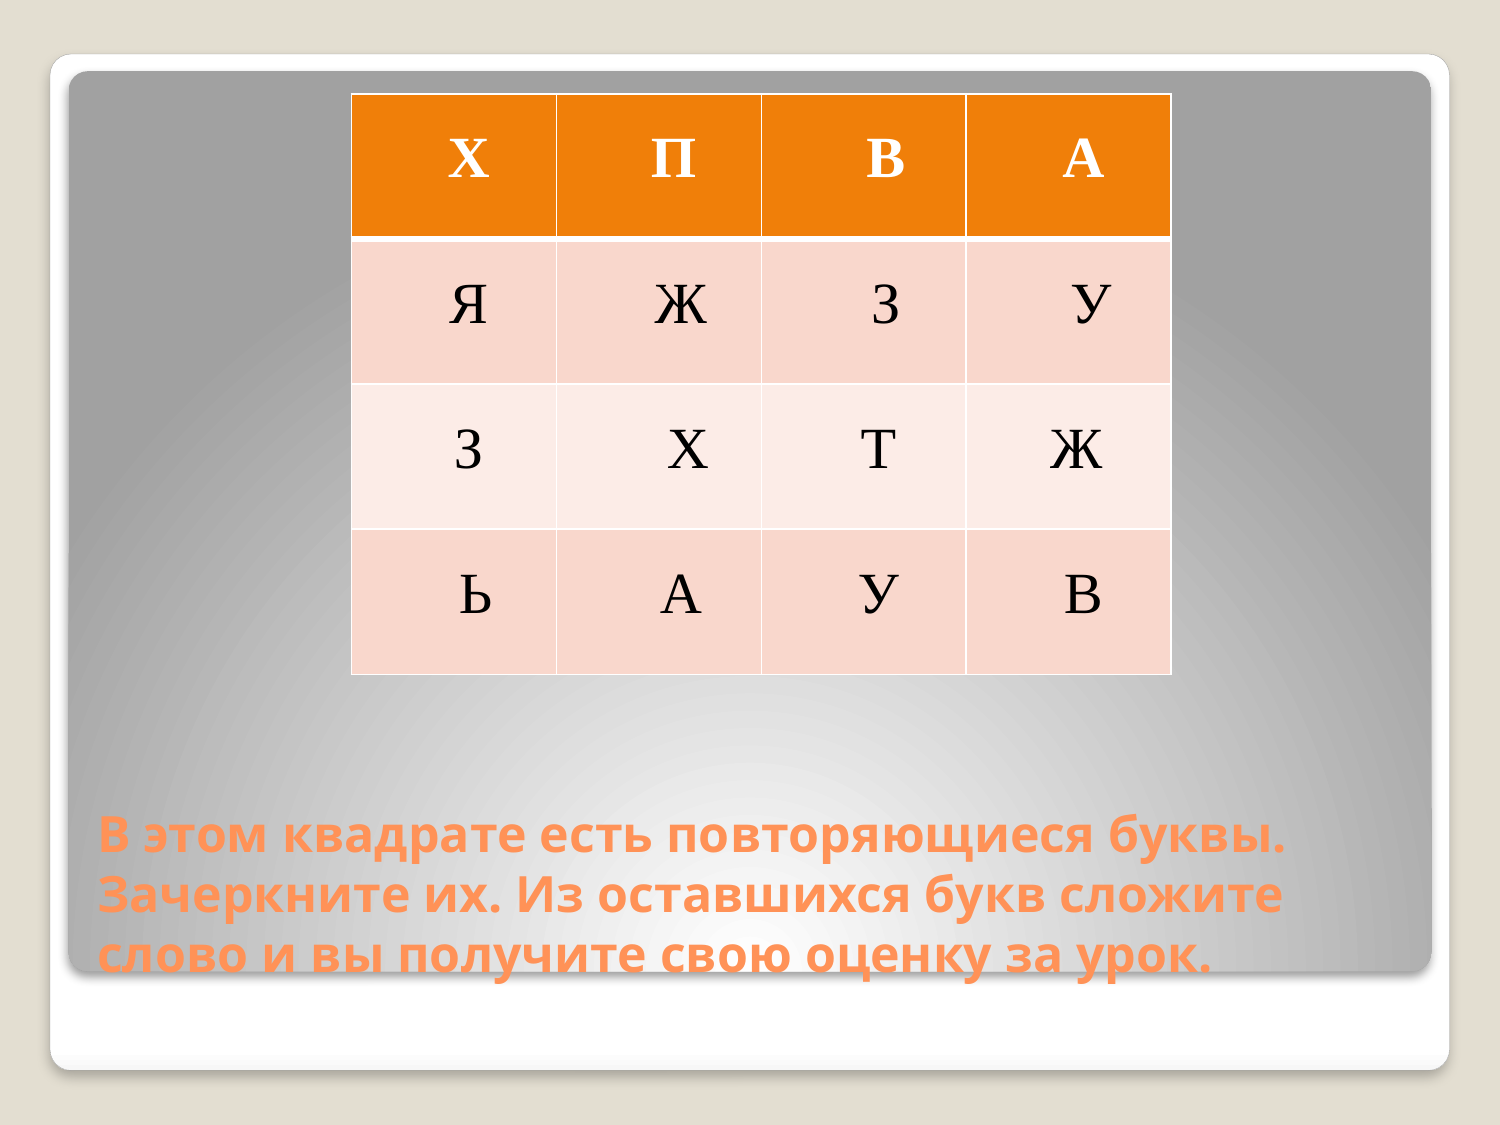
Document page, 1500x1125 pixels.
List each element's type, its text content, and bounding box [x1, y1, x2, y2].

table_cell Ж [557, 242, 761, 383]
table_cell У [967, 242, 1170, 383]
table_cell Т [762, 385, 965, 528]
table_cell З [352, 385, 556, 528]
table_cell Х [557, 385, 761, 528]
table_header Х [352, 95, 556, 236]
table_cell Ж [967, 385, 1170, 528]
title В этом квадрате есть повторяющиеся буквы. Зачеркните их. Из оставшихся букв сложите слово и вы получите свою оценку за урок. [82, 703, 1425, 990]
table_cell Я [352, 242, 556, 383]
table_cell А [557, 530, 761, 674]
table_header В [762, 95, 965, 236]
table_cell У [762, 530, 965, 674]
table_cell Ь [352, 530, 556, 674]
table_header А [967, 95, 1170, 236]
table_header П [557, 95, 761, 236]
table_cell З [762, 242, 965, 383]
table_cell В [967, 530, 1170, 674]
